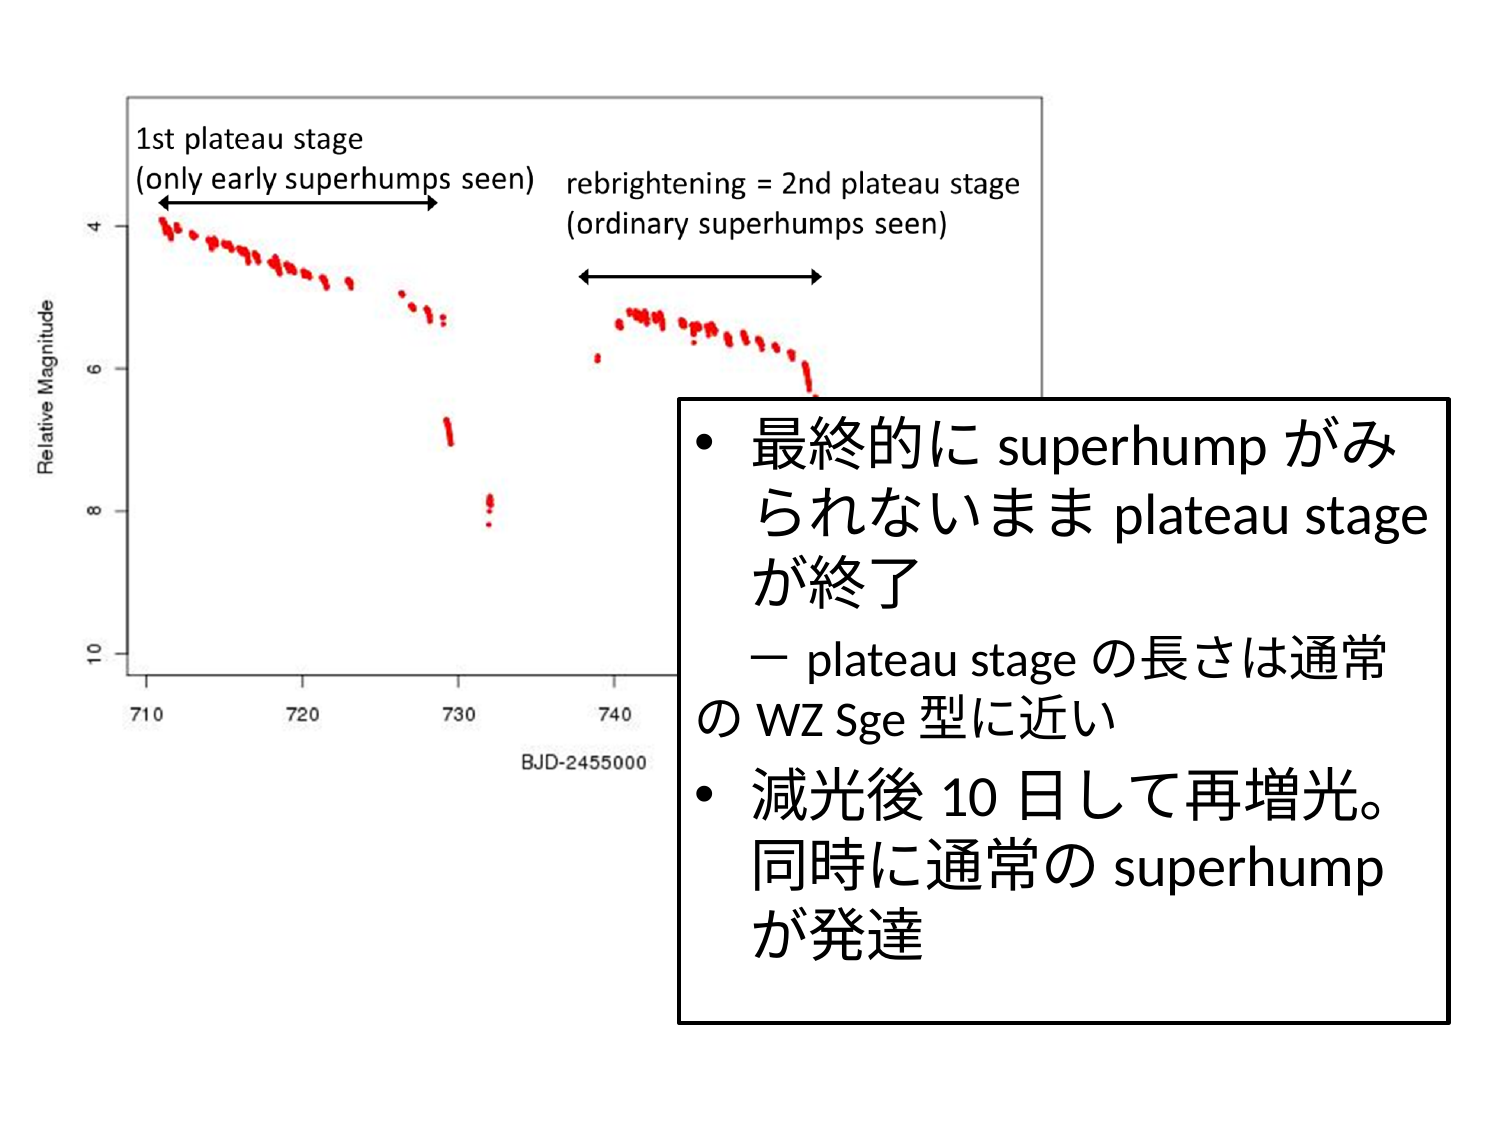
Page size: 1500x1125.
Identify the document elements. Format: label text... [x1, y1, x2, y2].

list 最終的にsuperhumpがみられないままplateau stageが終了 －plateau stageの長さは通常のWZ Sge型に近い 減光後10日して再増光。同時に通常のsuperhumpが発達 [679, 399, 1449, 1024]
picture [29, 0, 1092, 798]
